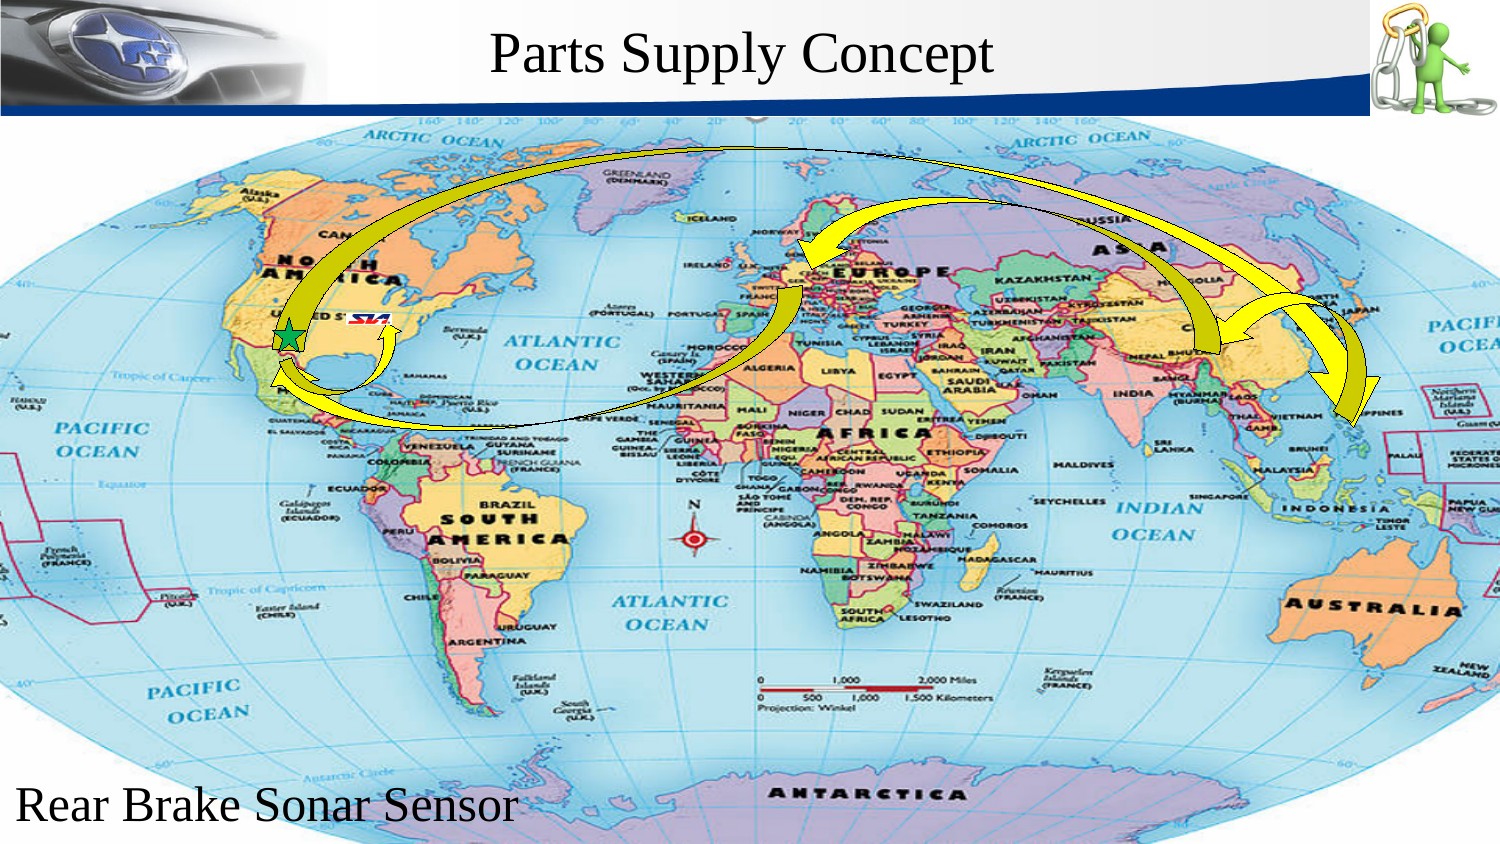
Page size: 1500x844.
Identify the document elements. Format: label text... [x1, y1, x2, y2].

picture [0, 0, 1500, 844]
text_box Parts Supply Concept [216, 13, 1283, 84]
